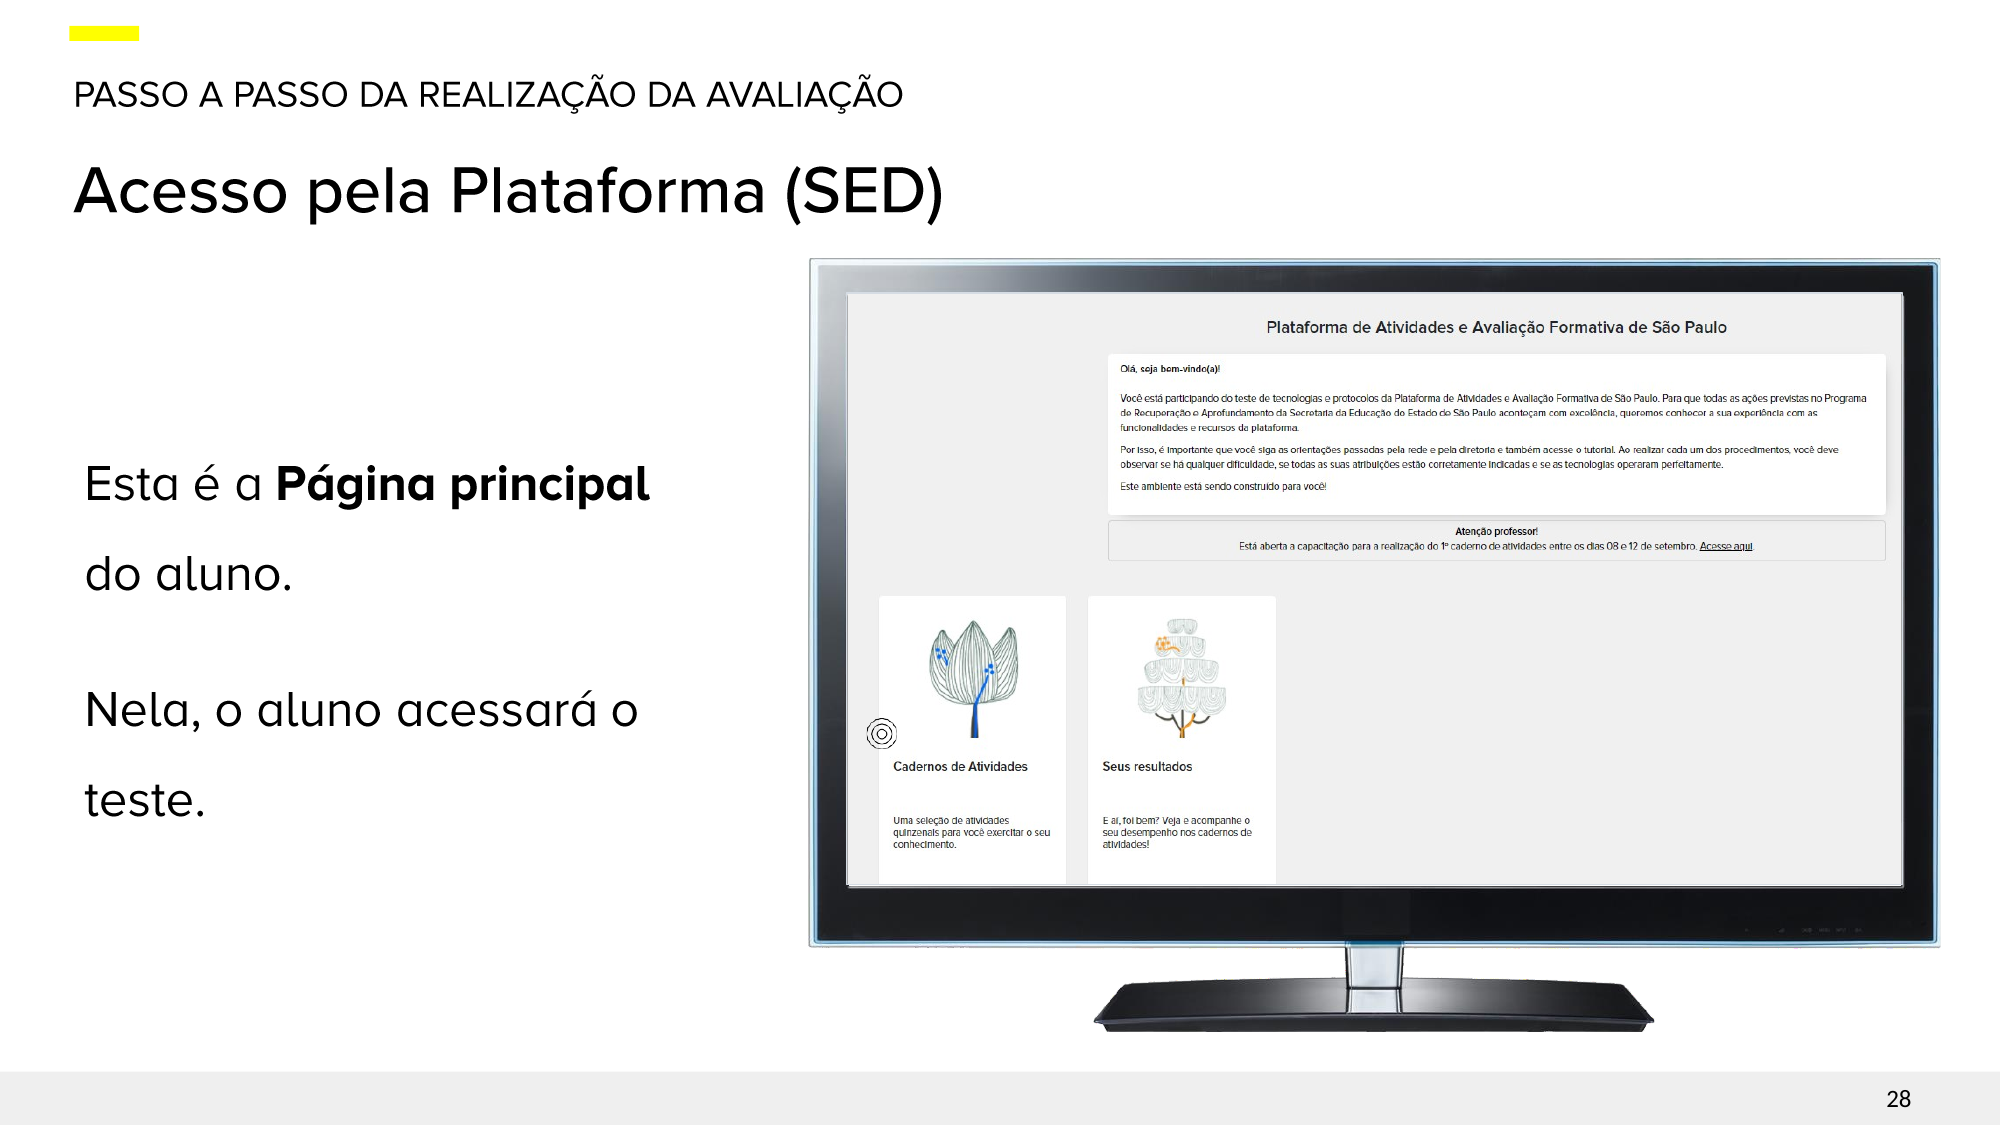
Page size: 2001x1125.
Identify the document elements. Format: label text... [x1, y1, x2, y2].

text_box 26 [1879, 1086, 1918, 1113]
text_box [73, 150, 975, 226]
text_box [845, 291, 1904, 886]
text_box [73, 72, 925, 118]
text_box [69, 25, 140, 41]
text_box [808, 258, 1941, 1032]
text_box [84, 453, 685, 516]
text_box [84, 679, 675, 741]
text_box [84, 769, 226, 831]
text_box [84, 543, 316, 605]
